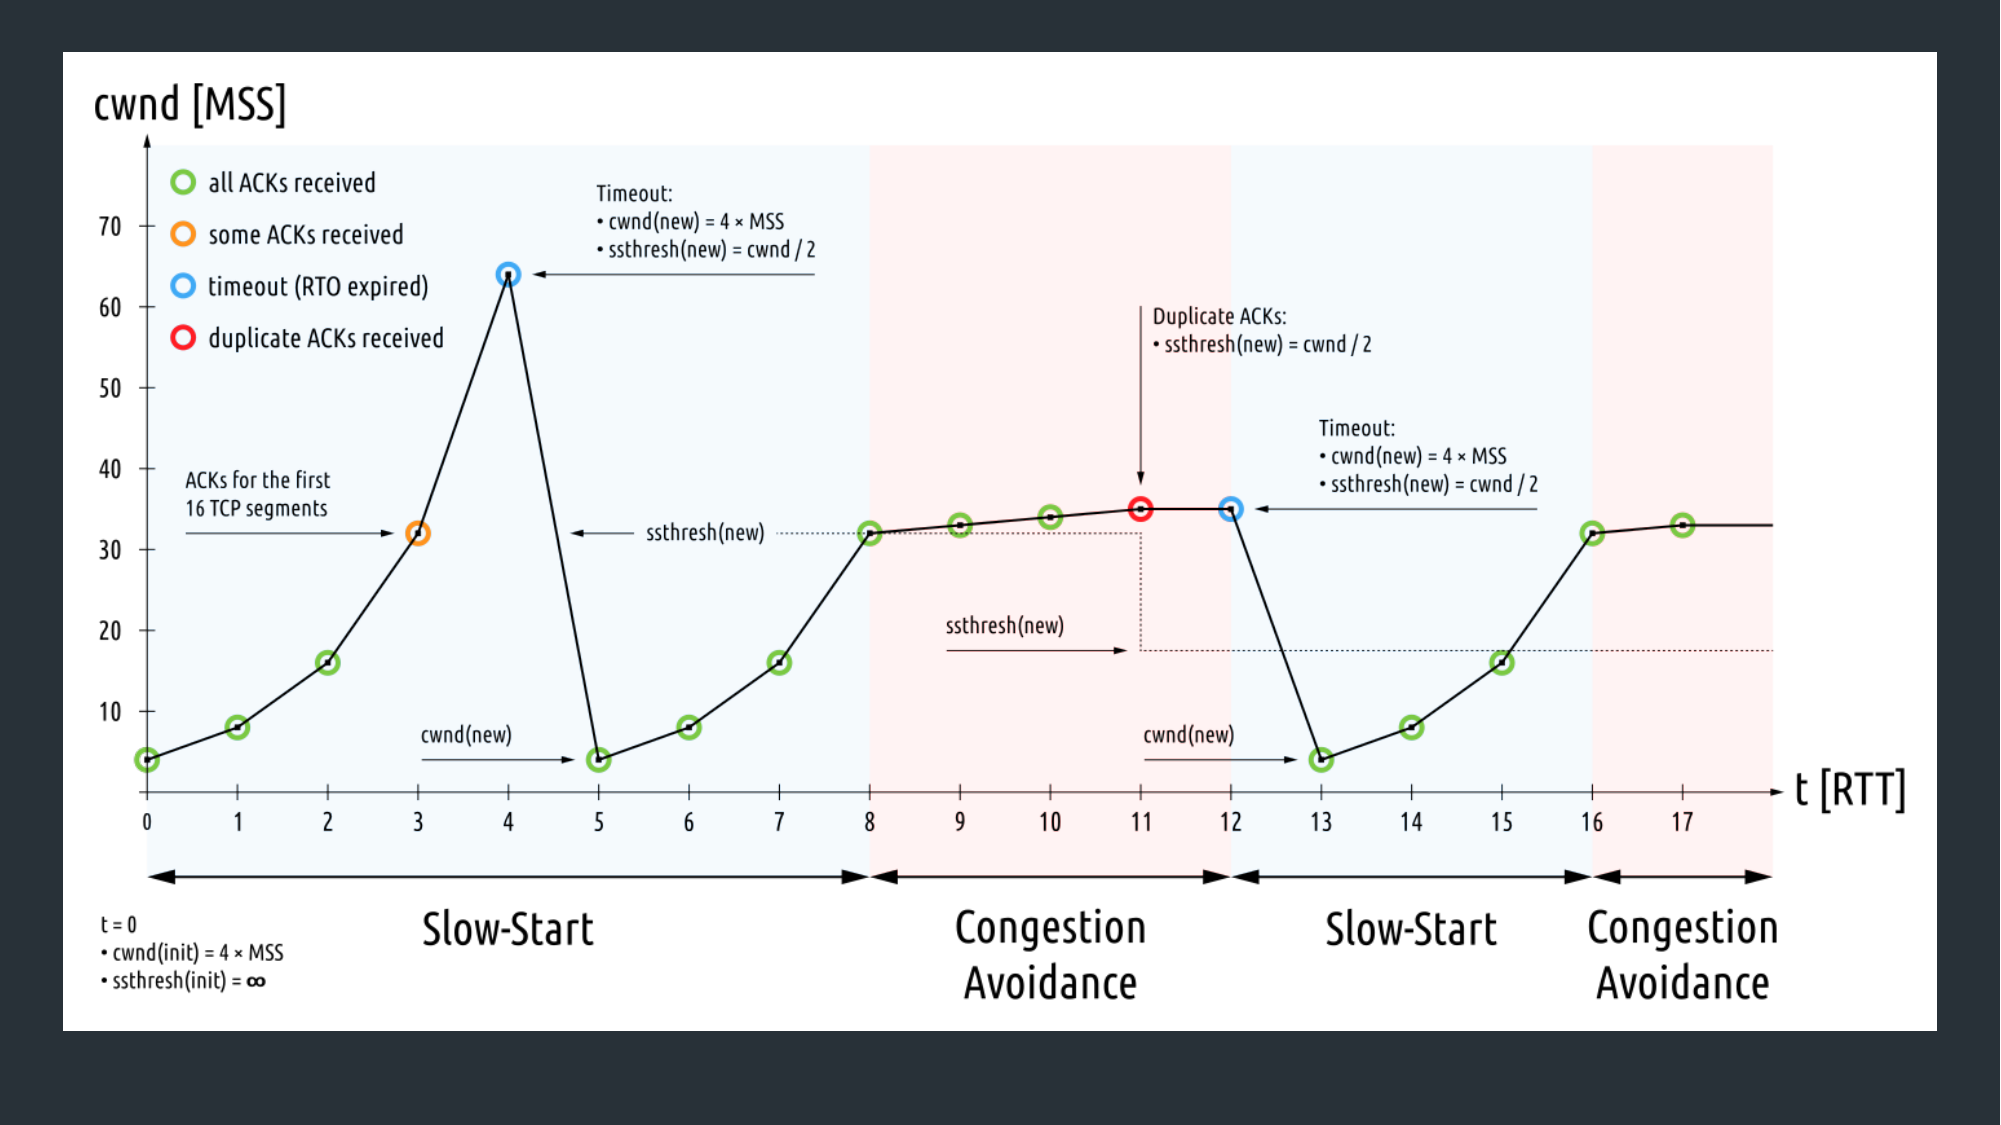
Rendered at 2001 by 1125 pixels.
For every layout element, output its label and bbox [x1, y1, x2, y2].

picture [62, 51, 1938, 1032]
